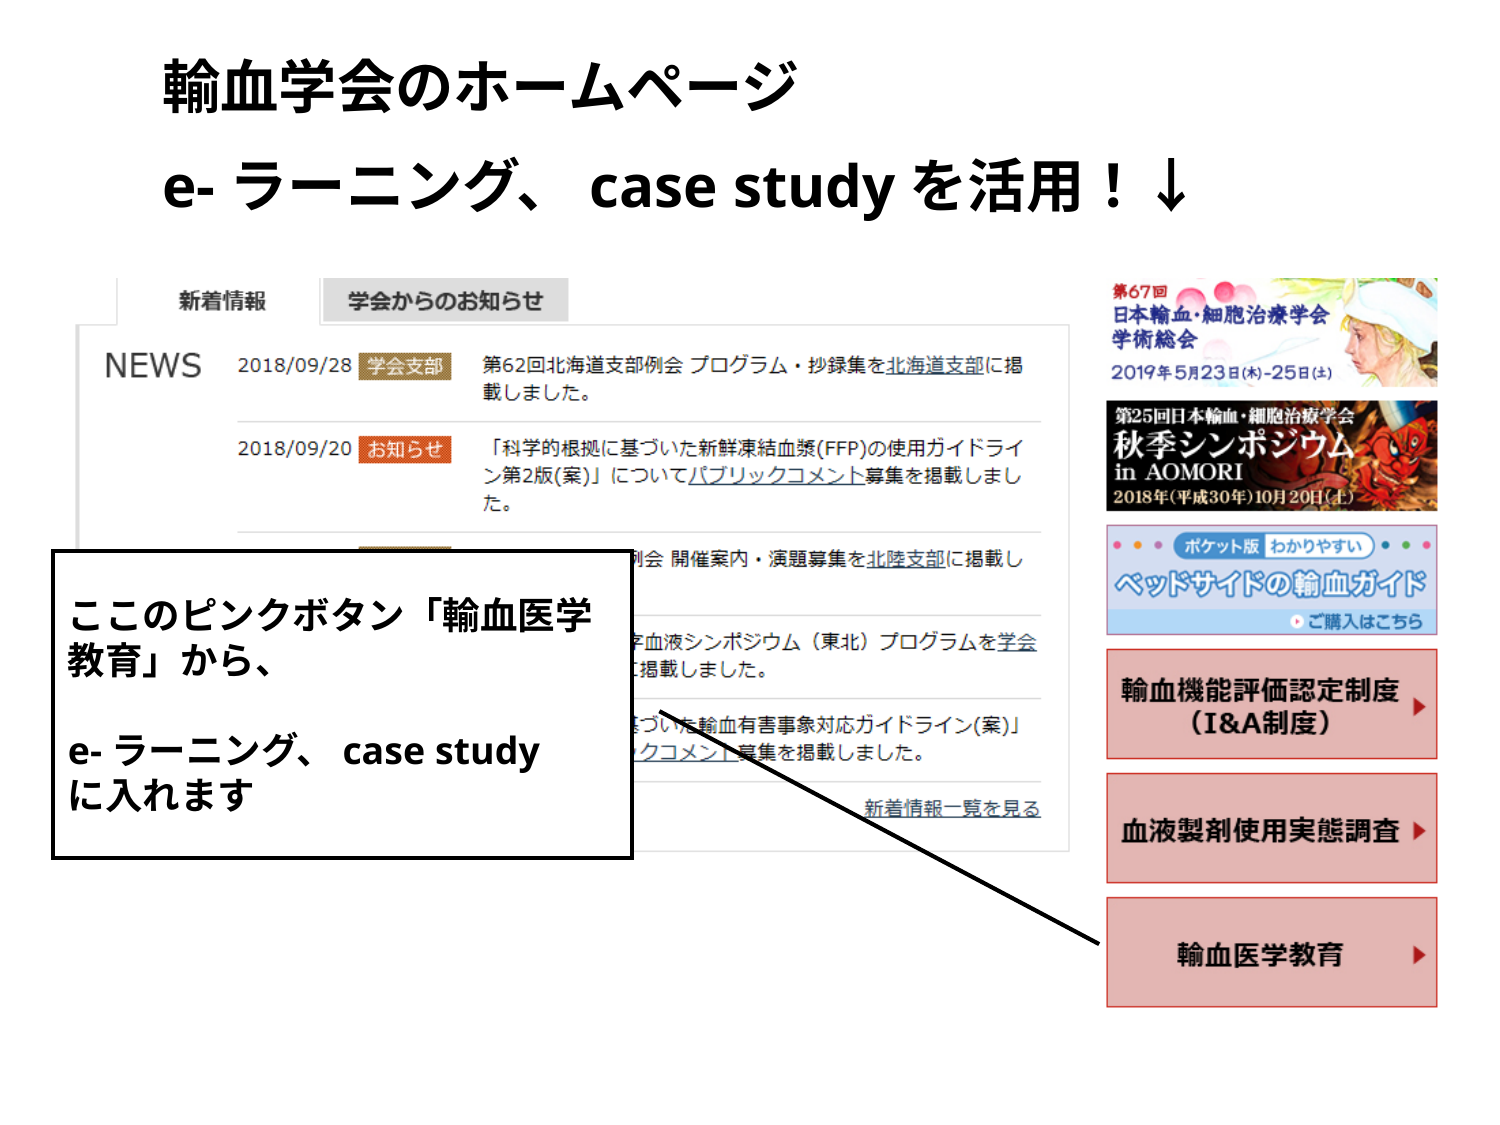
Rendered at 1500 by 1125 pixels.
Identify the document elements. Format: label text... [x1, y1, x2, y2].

picture [17, 278, 1500, 1039]
text_box 輸血学会のホームページ e-ラーニング、case studyを活用！↓ [147, 42, 1500, 227]
